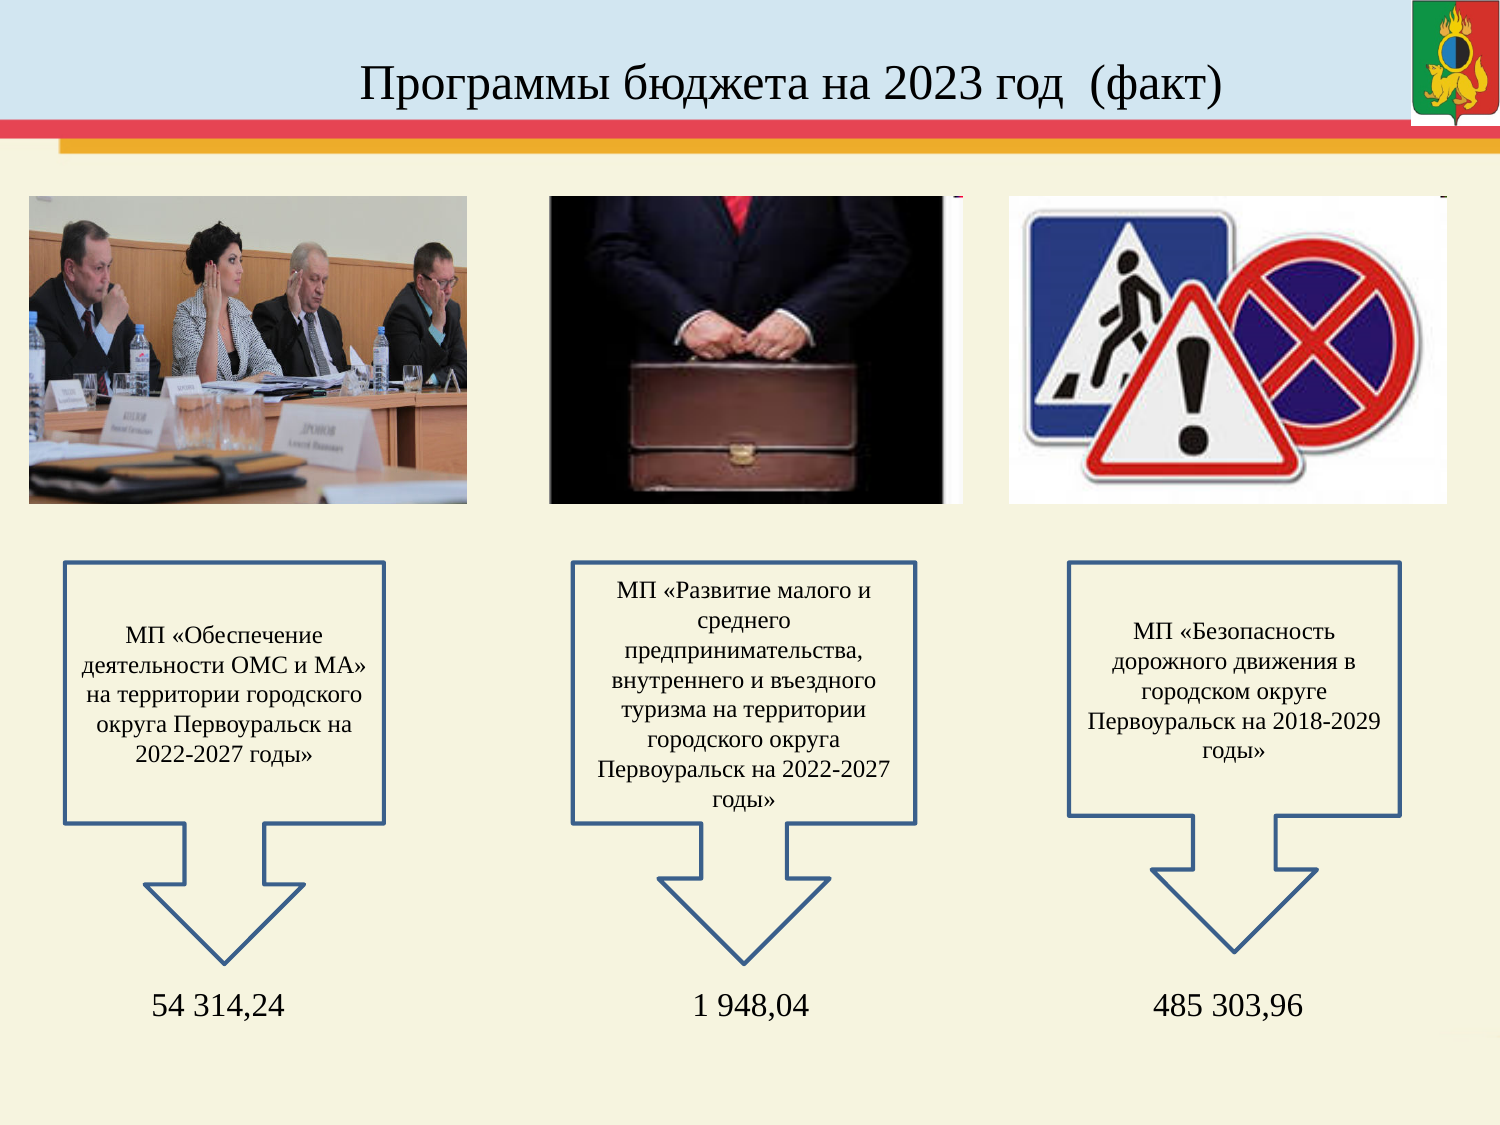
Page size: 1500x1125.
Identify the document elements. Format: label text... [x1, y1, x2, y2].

picture [0, 0, 1500, 1125]
text_box МП «Развитие малого и среднего предпринимательства, внутреннего и въездного туризма на территории городского округа Первоуральск на 2022-2027 годы» [570, 560, 918, 967]
text_box 54 314,24 [76, 975, 361, 1031]
text_box Программы бюджета на 2023 год (факт) [277, 42, 1306, 118]
text_box 1 948,04 [608, 975, 886, 1031]
text_box МП «Безопасность дорожного движения в городском округе Первоуральск на 2018-2029 годы» [1066, 560, 1402, 955]
text_box МП «Обеспечение деятельности ОМС и МА» на территории городского округа Первоуральск на 2022-2027 годы» [62, 560, 386, 967]
text_box 485 303,96 [1104, 975, 1353, 1031]
